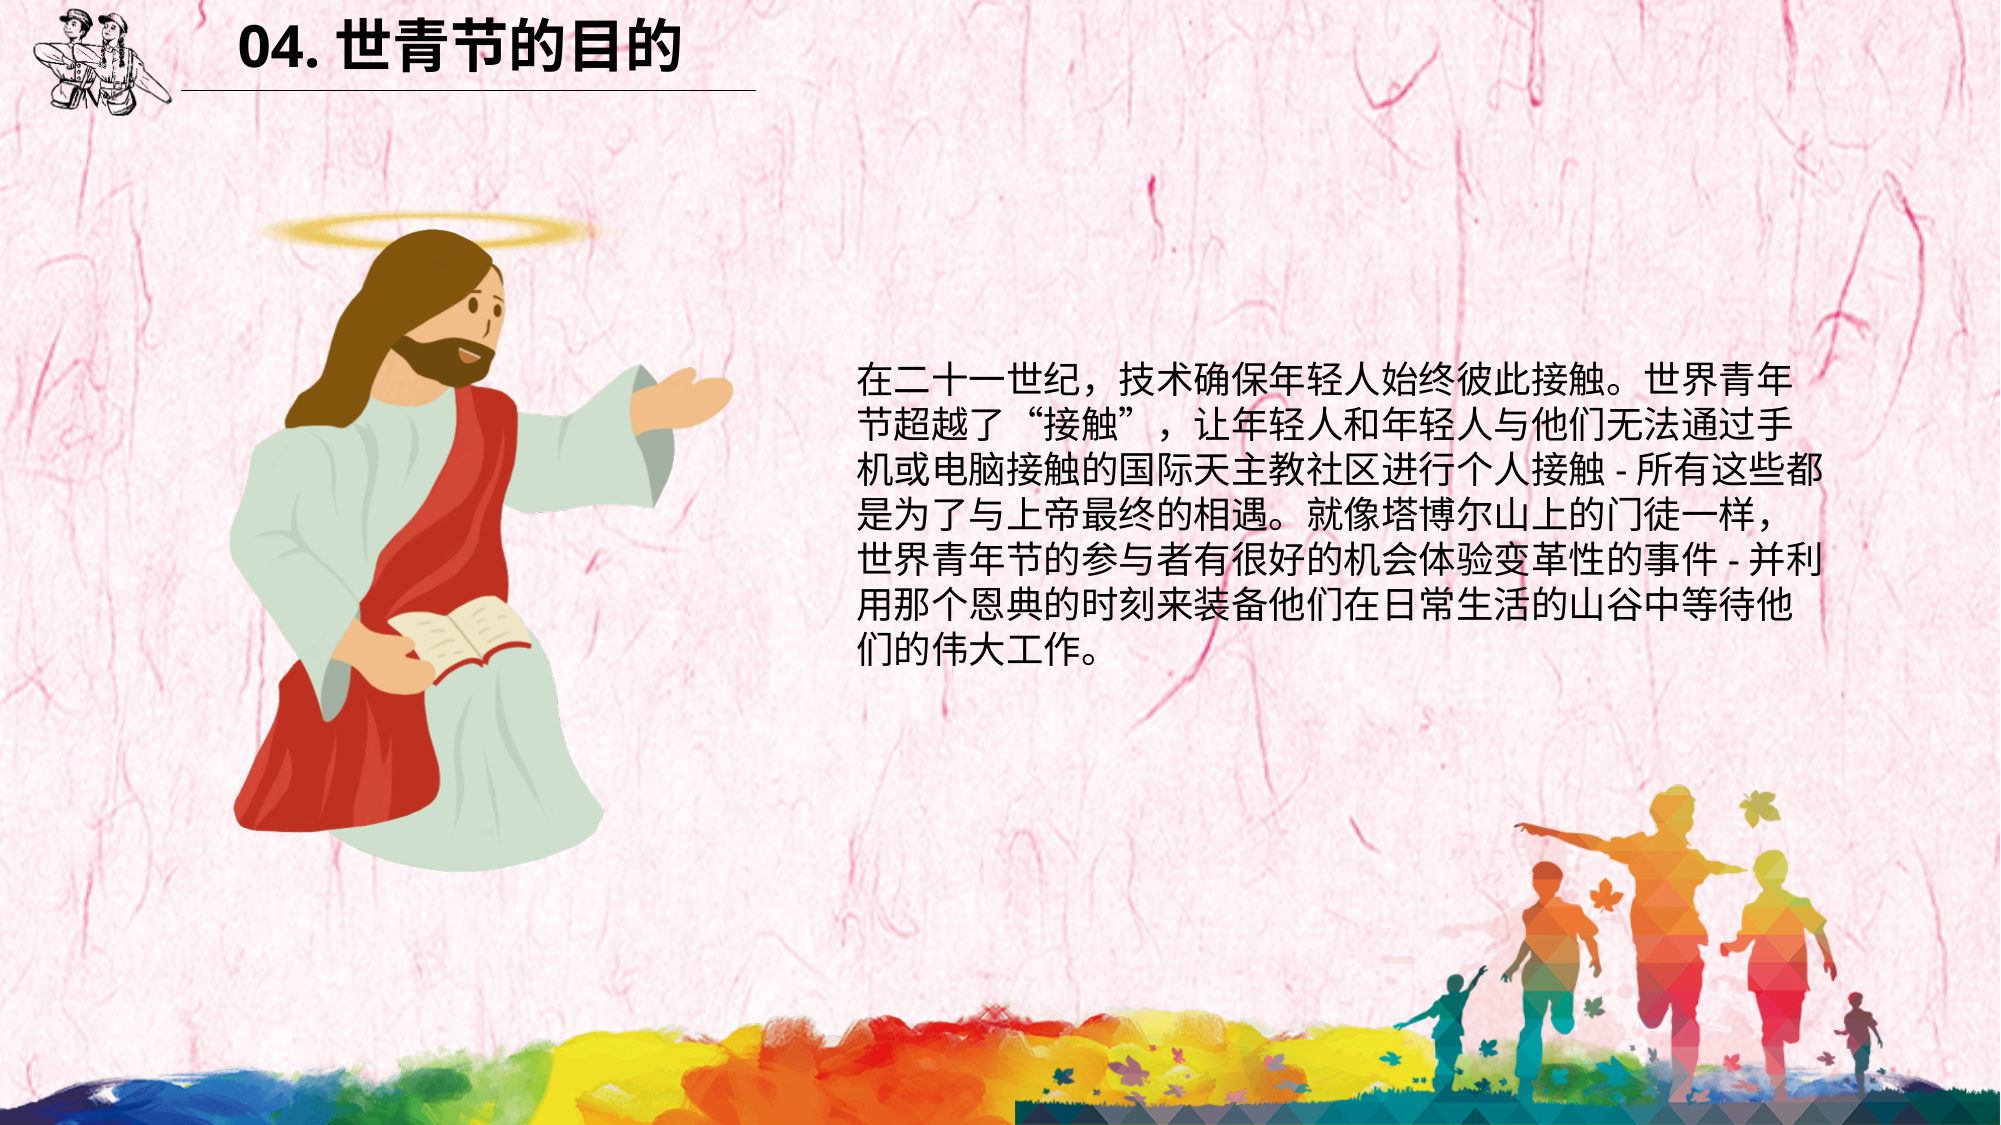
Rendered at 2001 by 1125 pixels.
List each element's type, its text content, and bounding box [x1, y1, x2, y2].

text_box 在二十一世纪，技术确保年轻人始终彼此接触。世界青年节超越了“接触”，让年轻人和年轻人与他们无法通过手机或电脑接触的国际天主教社区进行个人接触-所有这些都是为了与上帝最终的相遇。就像塔博尔山上的门徒一样，世界青年节的参与者有很好的机会体验变革性的事件-并利用那个恩典的时刻来装备他们在日常生活的山谷中等待他们的伟大工作。 [841, 348, 1842, 679]
picture [0, 0, 2000, 1125]
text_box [180, 1, 756, 91]
